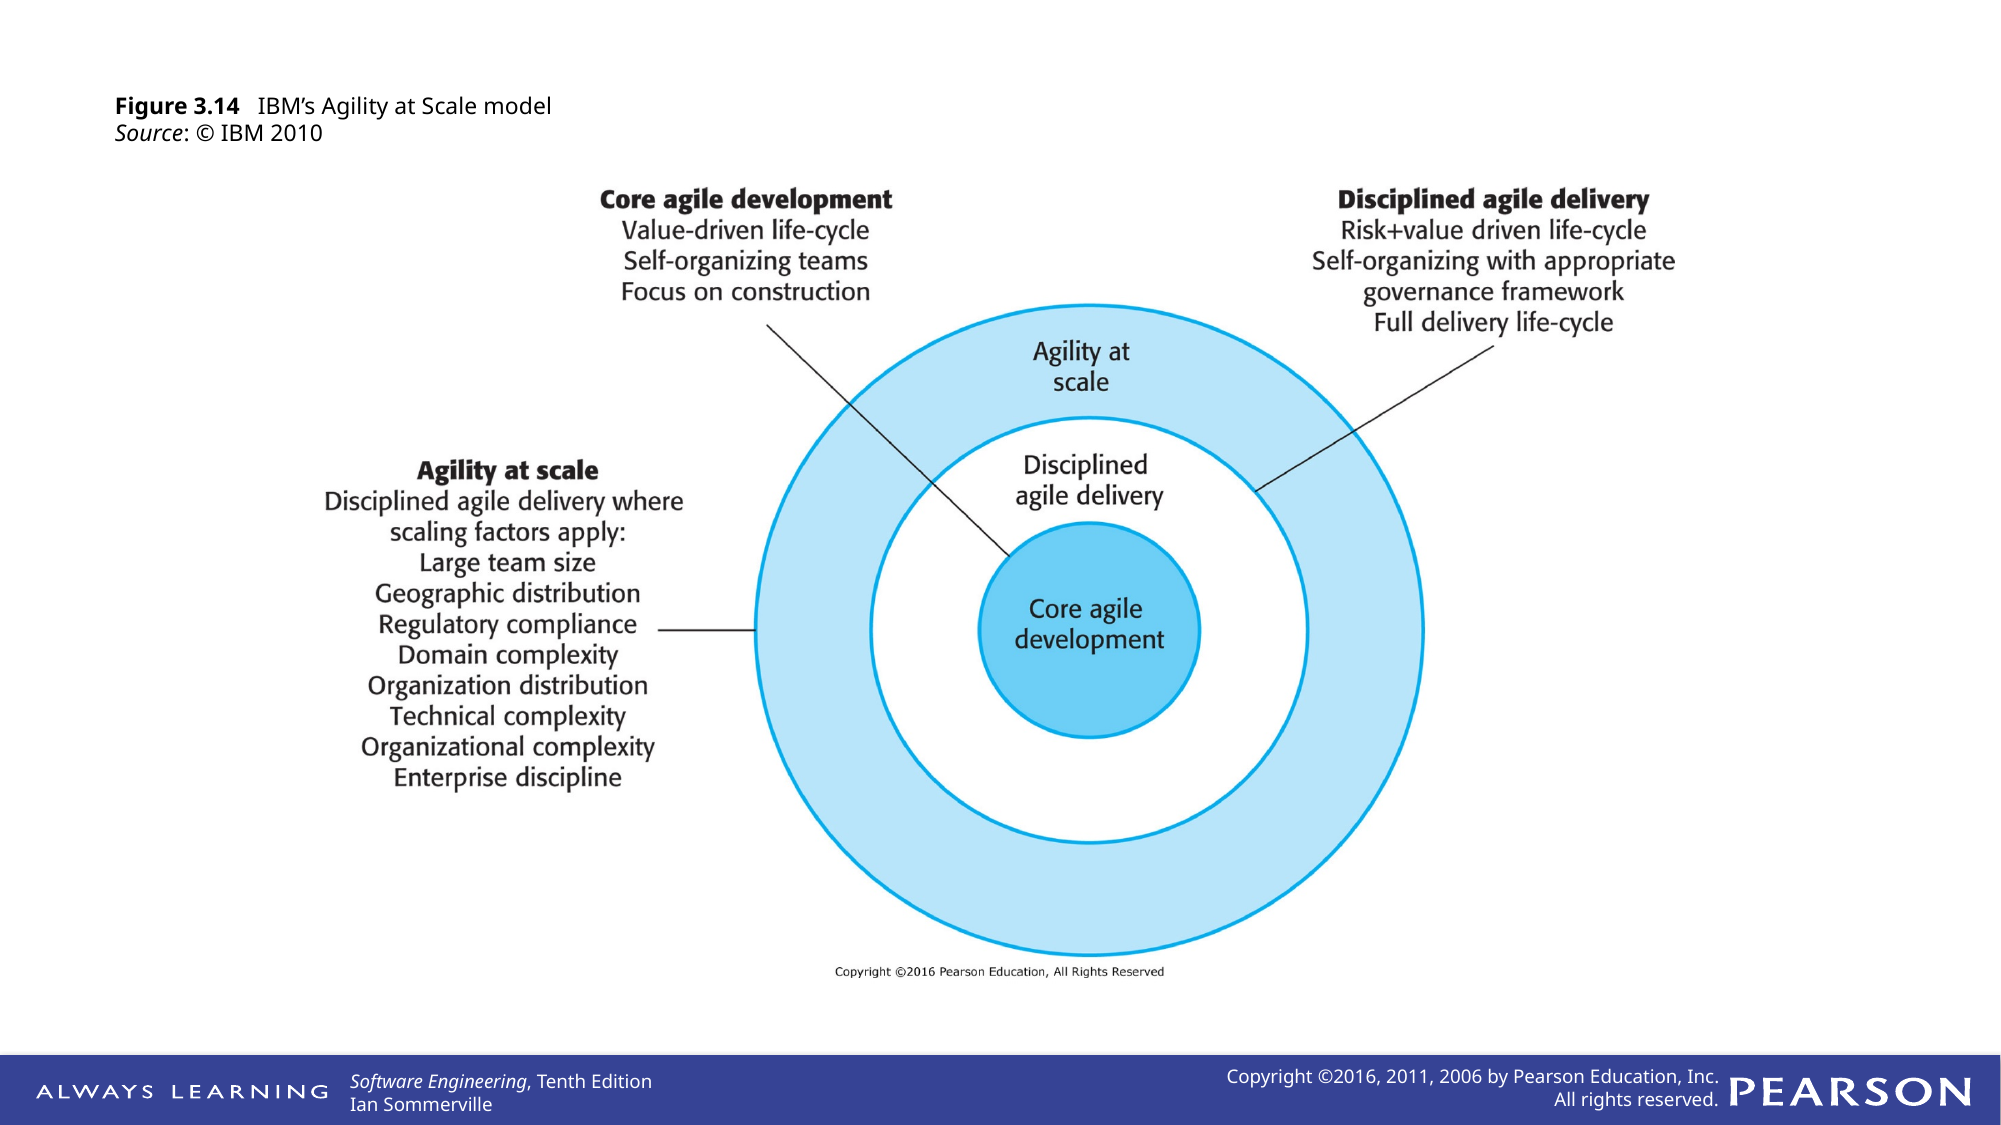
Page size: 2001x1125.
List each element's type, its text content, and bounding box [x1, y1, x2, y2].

picture [324, 186, 1676, 989]
title Figure 3.14 IBM’s Agility at Scale model Source: © IBM 2010 [99, 62, 1900, 175]
